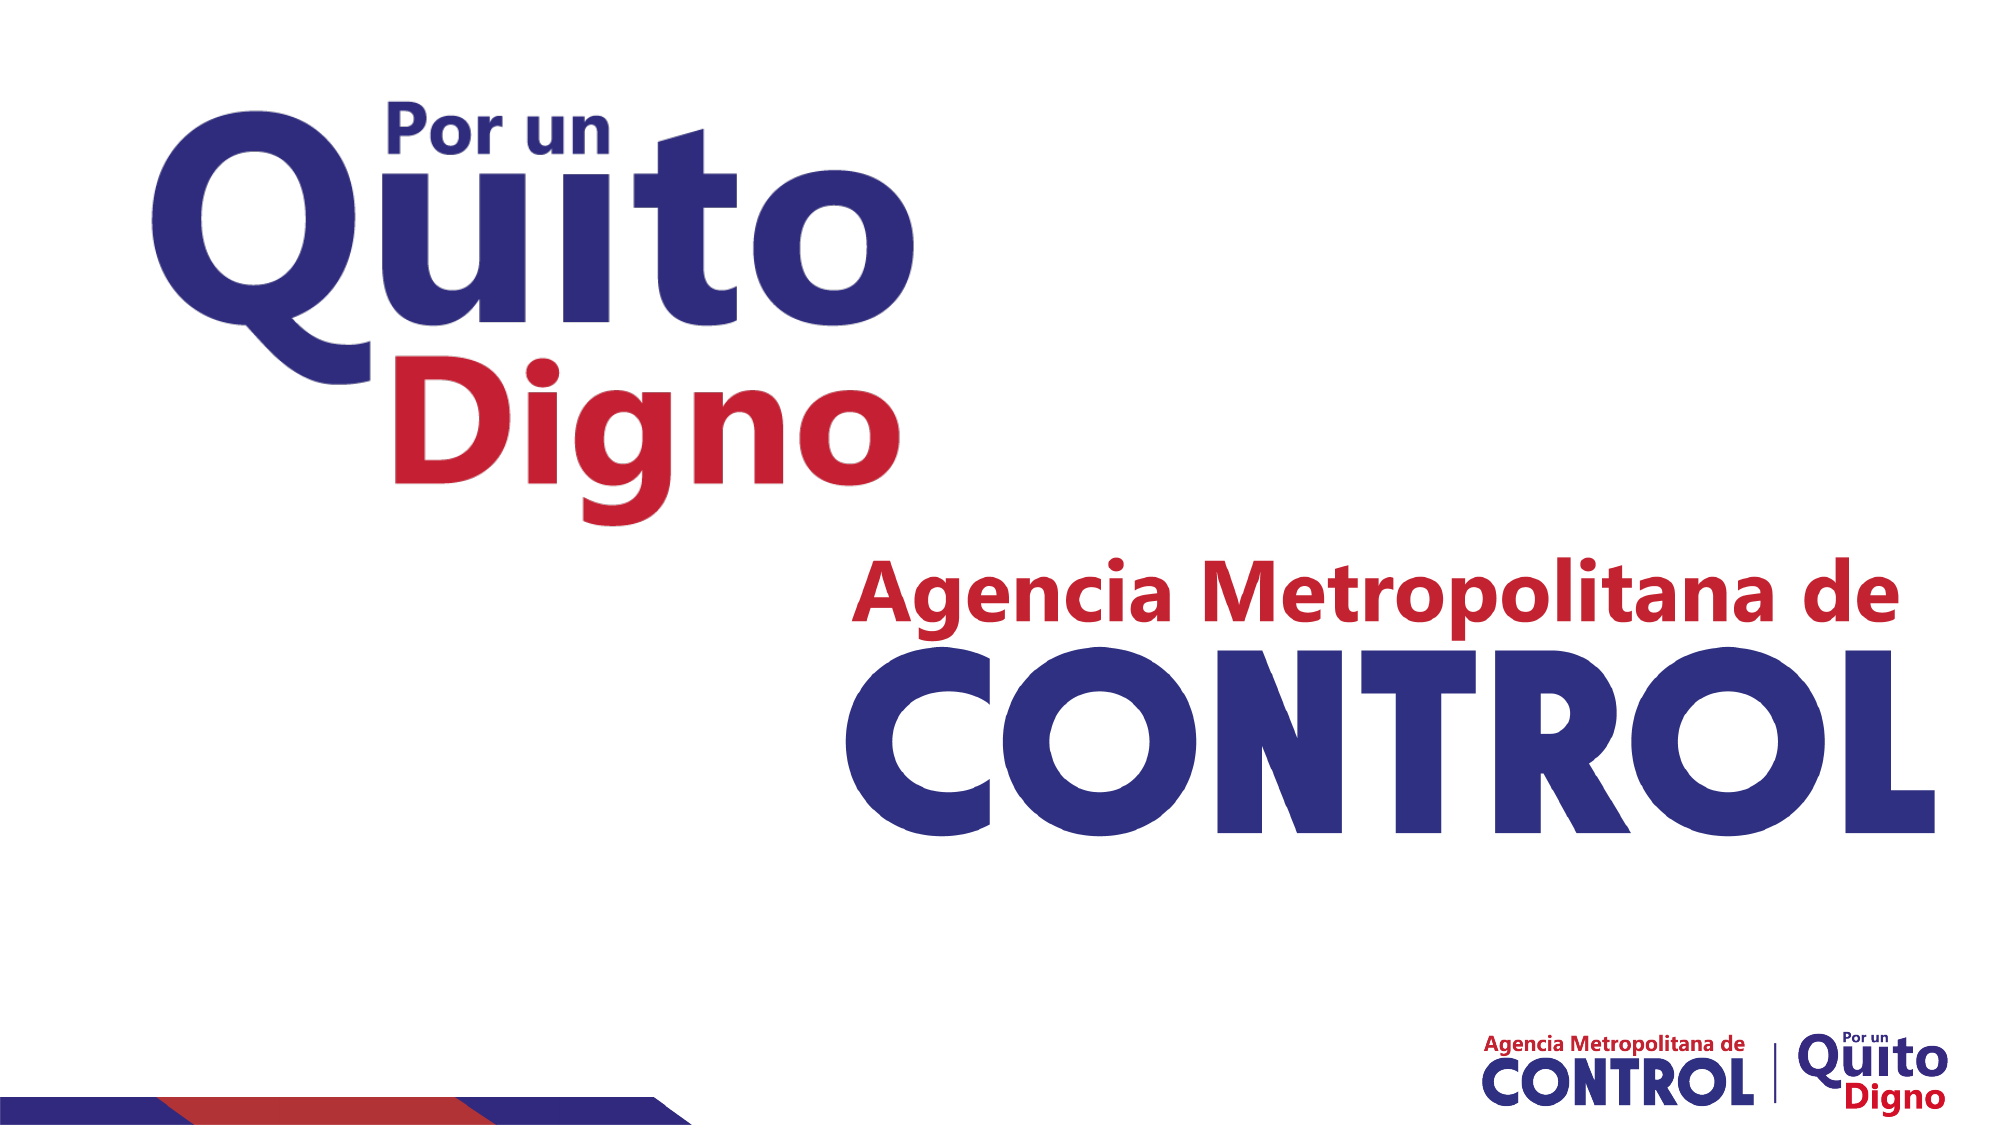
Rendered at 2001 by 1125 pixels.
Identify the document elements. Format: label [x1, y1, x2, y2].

picture [100, 76, 1966, 844]
picture [0, 1026, 739, 1125]
picture [1447, 1025, 1959, 1124]
